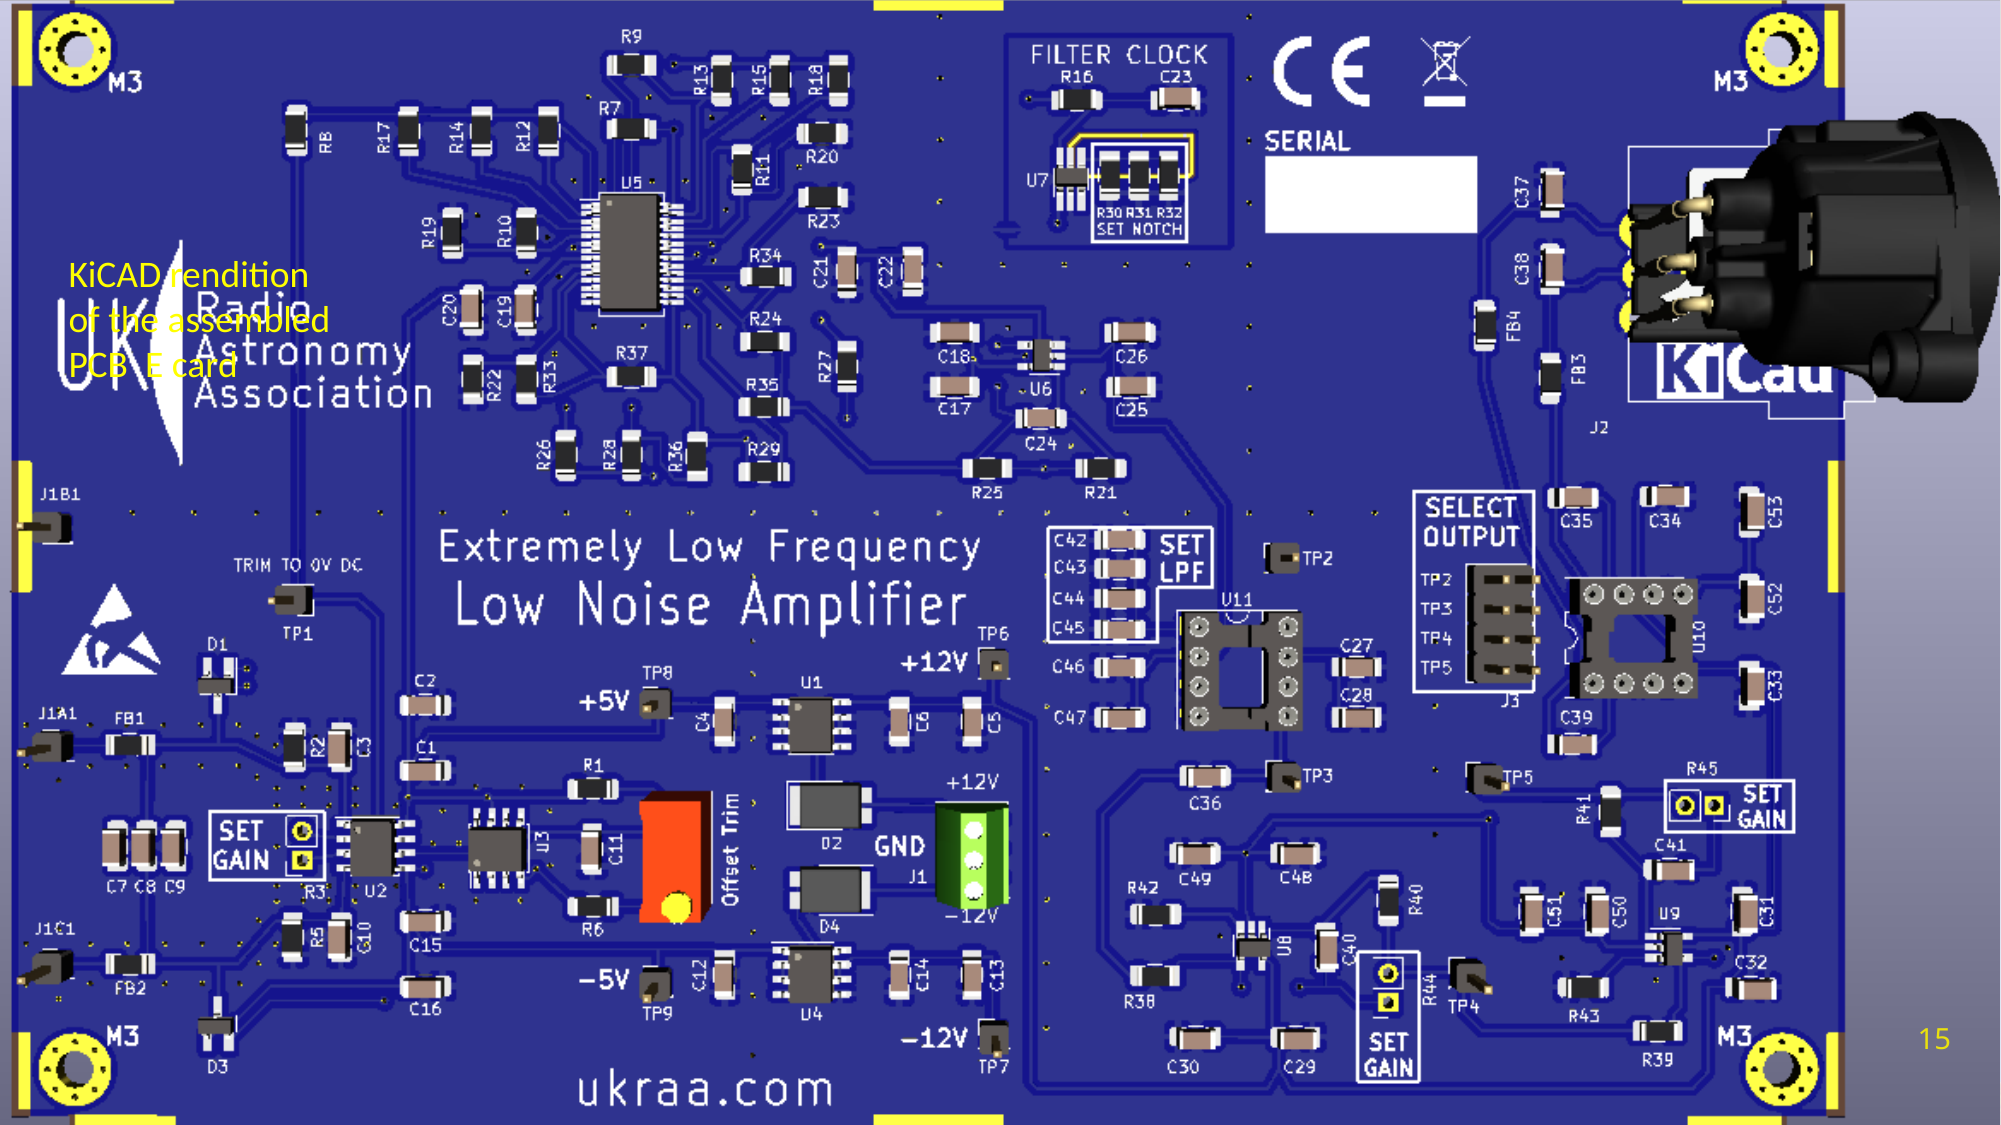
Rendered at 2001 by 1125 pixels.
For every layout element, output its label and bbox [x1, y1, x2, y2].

list [0, 0, 2000, 1125]
